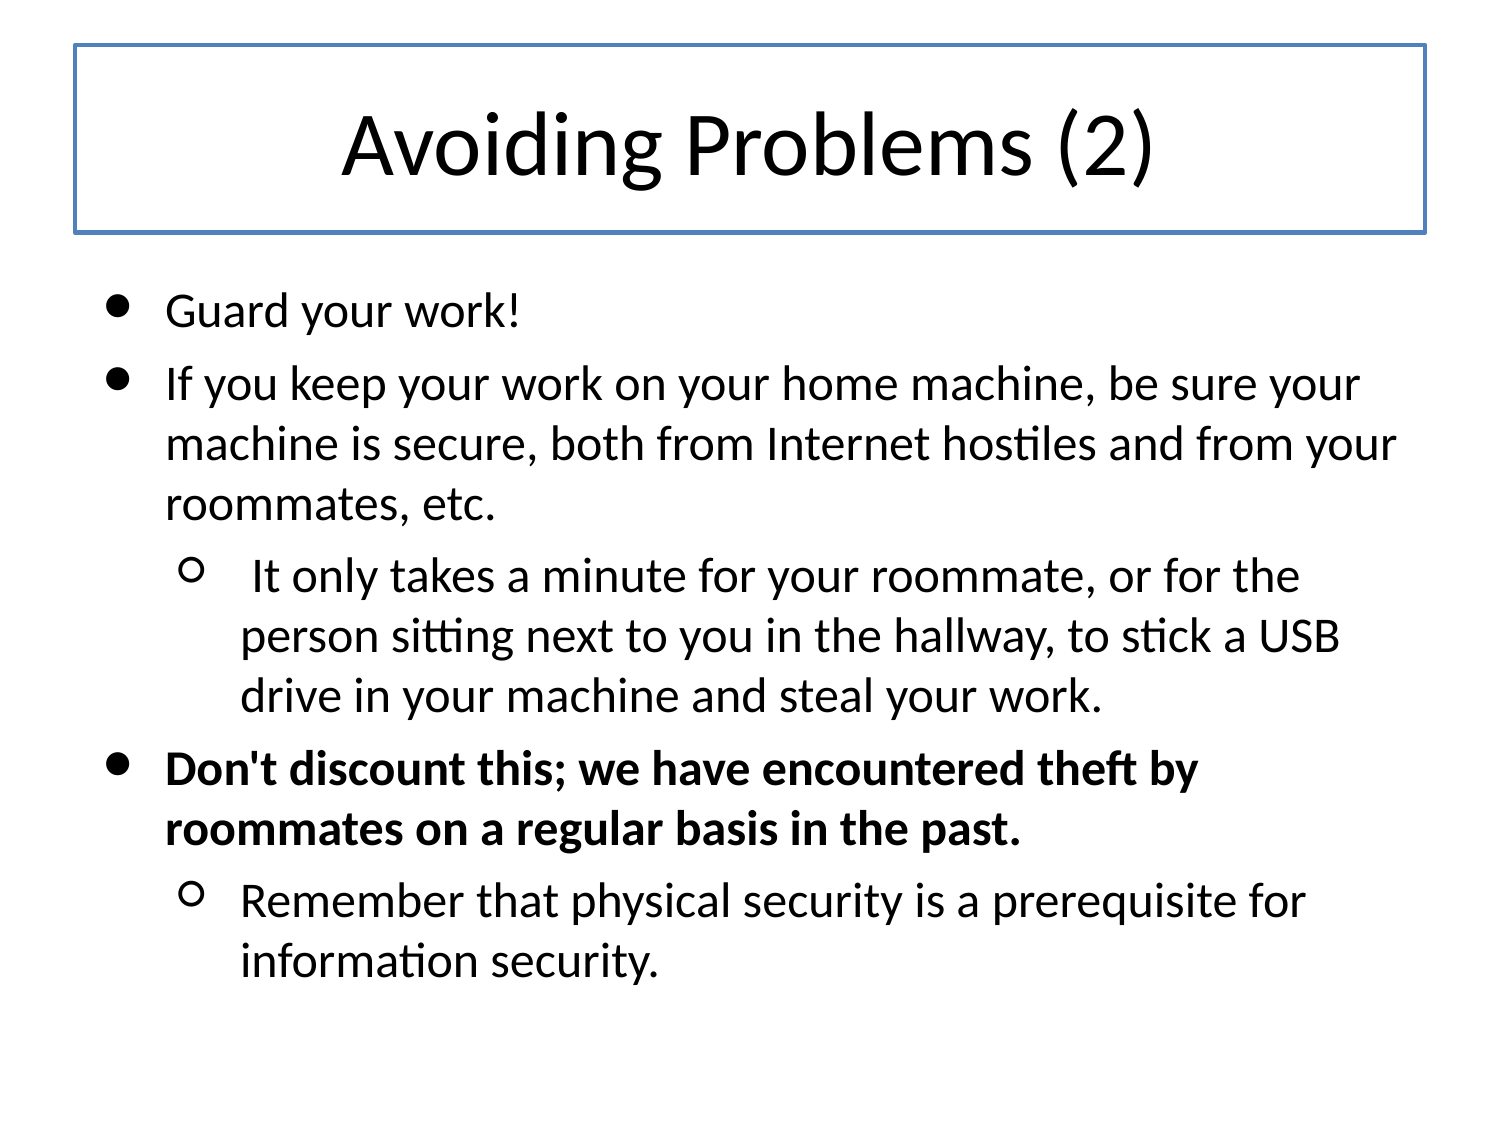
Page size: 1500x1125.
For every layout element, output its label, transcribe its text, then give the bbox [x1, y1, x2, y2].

title Avoiding Problems (2) [73, 43, 1427, 235]
list Guard your work! If you keep your work on your home machine, be sure your machine is secure, both from Internet hostiles and from your roommates, etc. It only takes a minute for your roommate, or for the person sitting next to you in the hallway, to stick a USB drive in your machine and steal your work. Don't discount this; we have encountered theft by roommates on a regular basis in the past. Remember that physical security is a prerequisite for information security. [75, 262, 1425, 1005]
